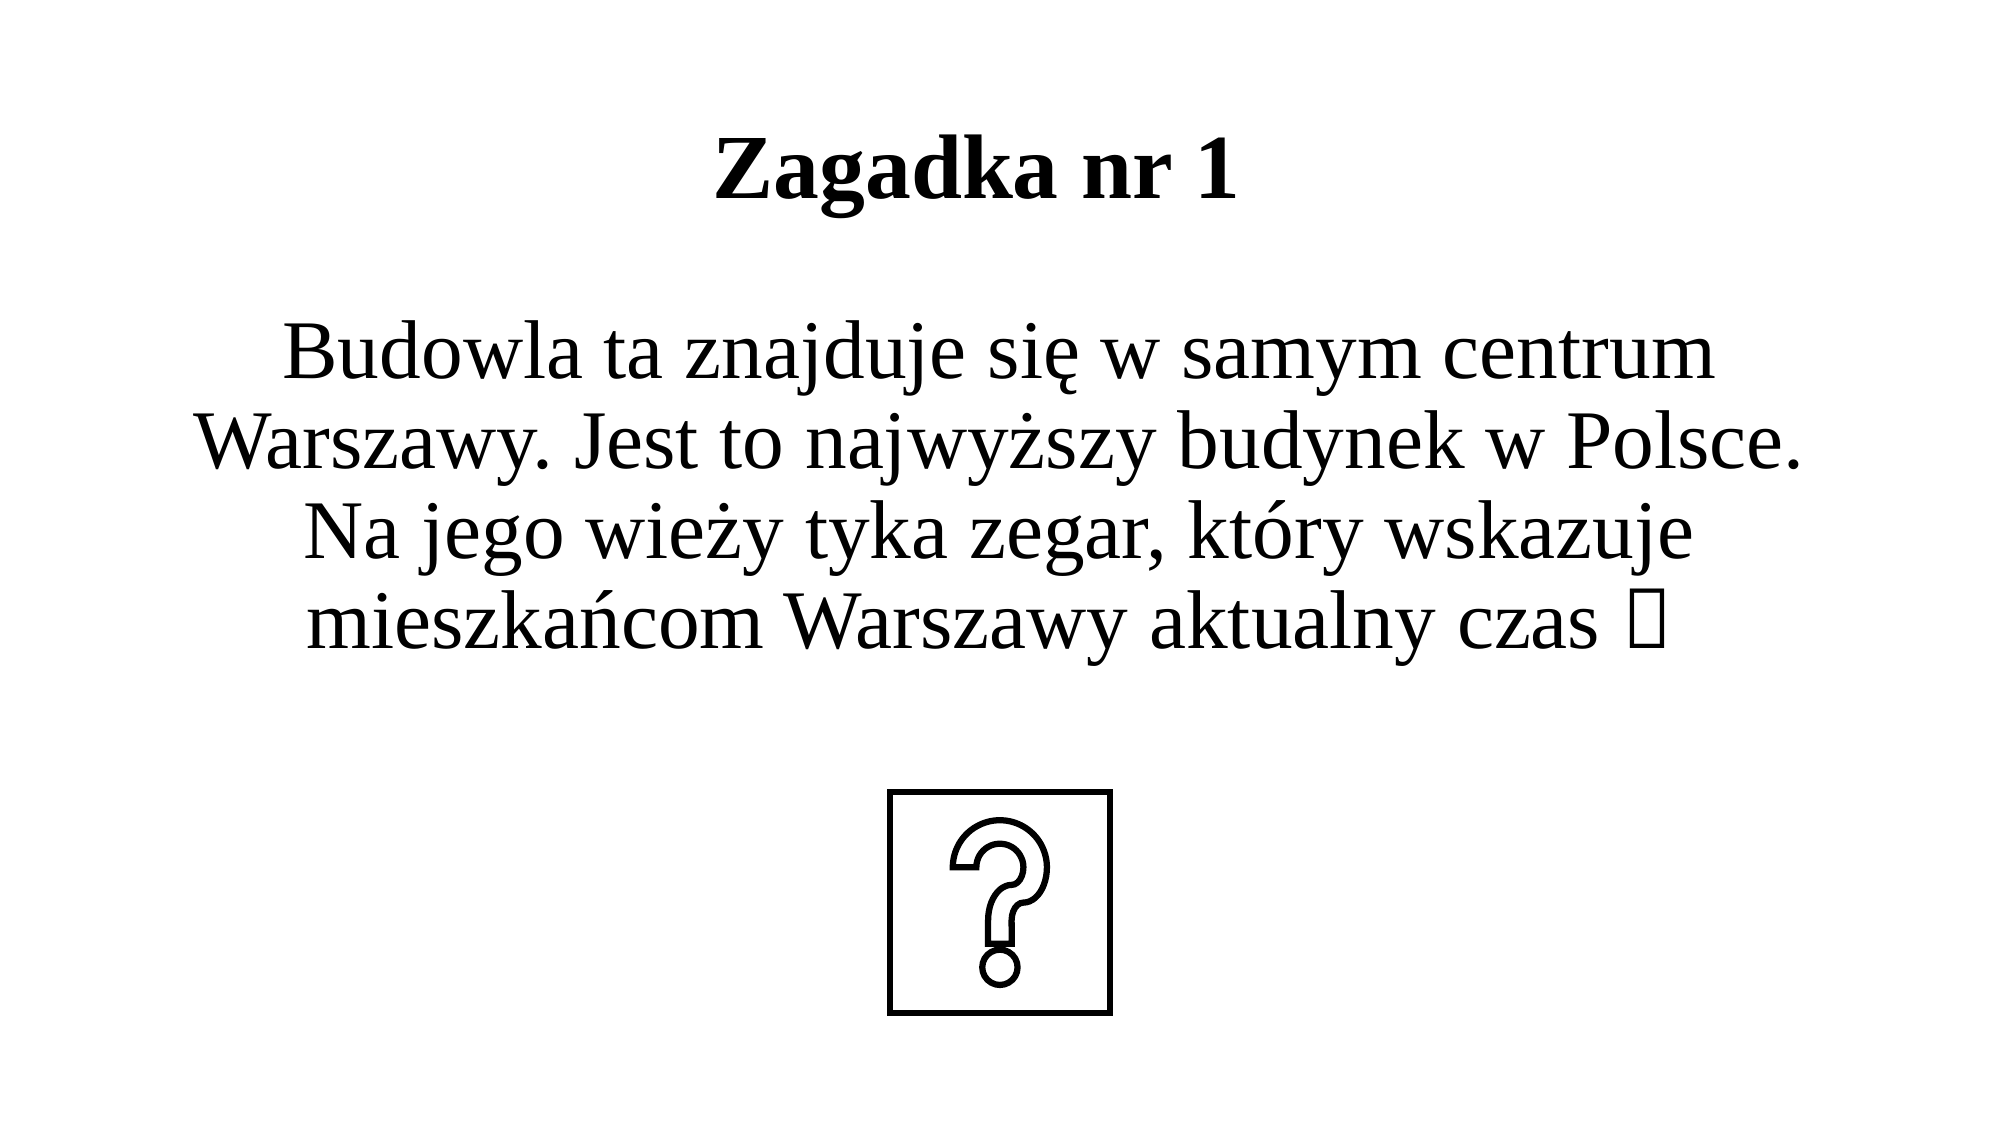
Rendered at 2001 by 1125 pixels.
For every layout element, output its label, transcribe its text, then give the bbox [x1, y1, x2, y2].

text_box [889, 791, 1111, 1014]
title Zagadka nr 1 [137, 59, 1863, 278]
list Budowla ta znajduje się w samym centrum Warszawy. Jest to najwyższy budynek w Polsce. Na jego wieży tyka zegar, który wskazuje mieszkańcom Warszawy aktualny czas  [137, 299, 1863, 1014]
